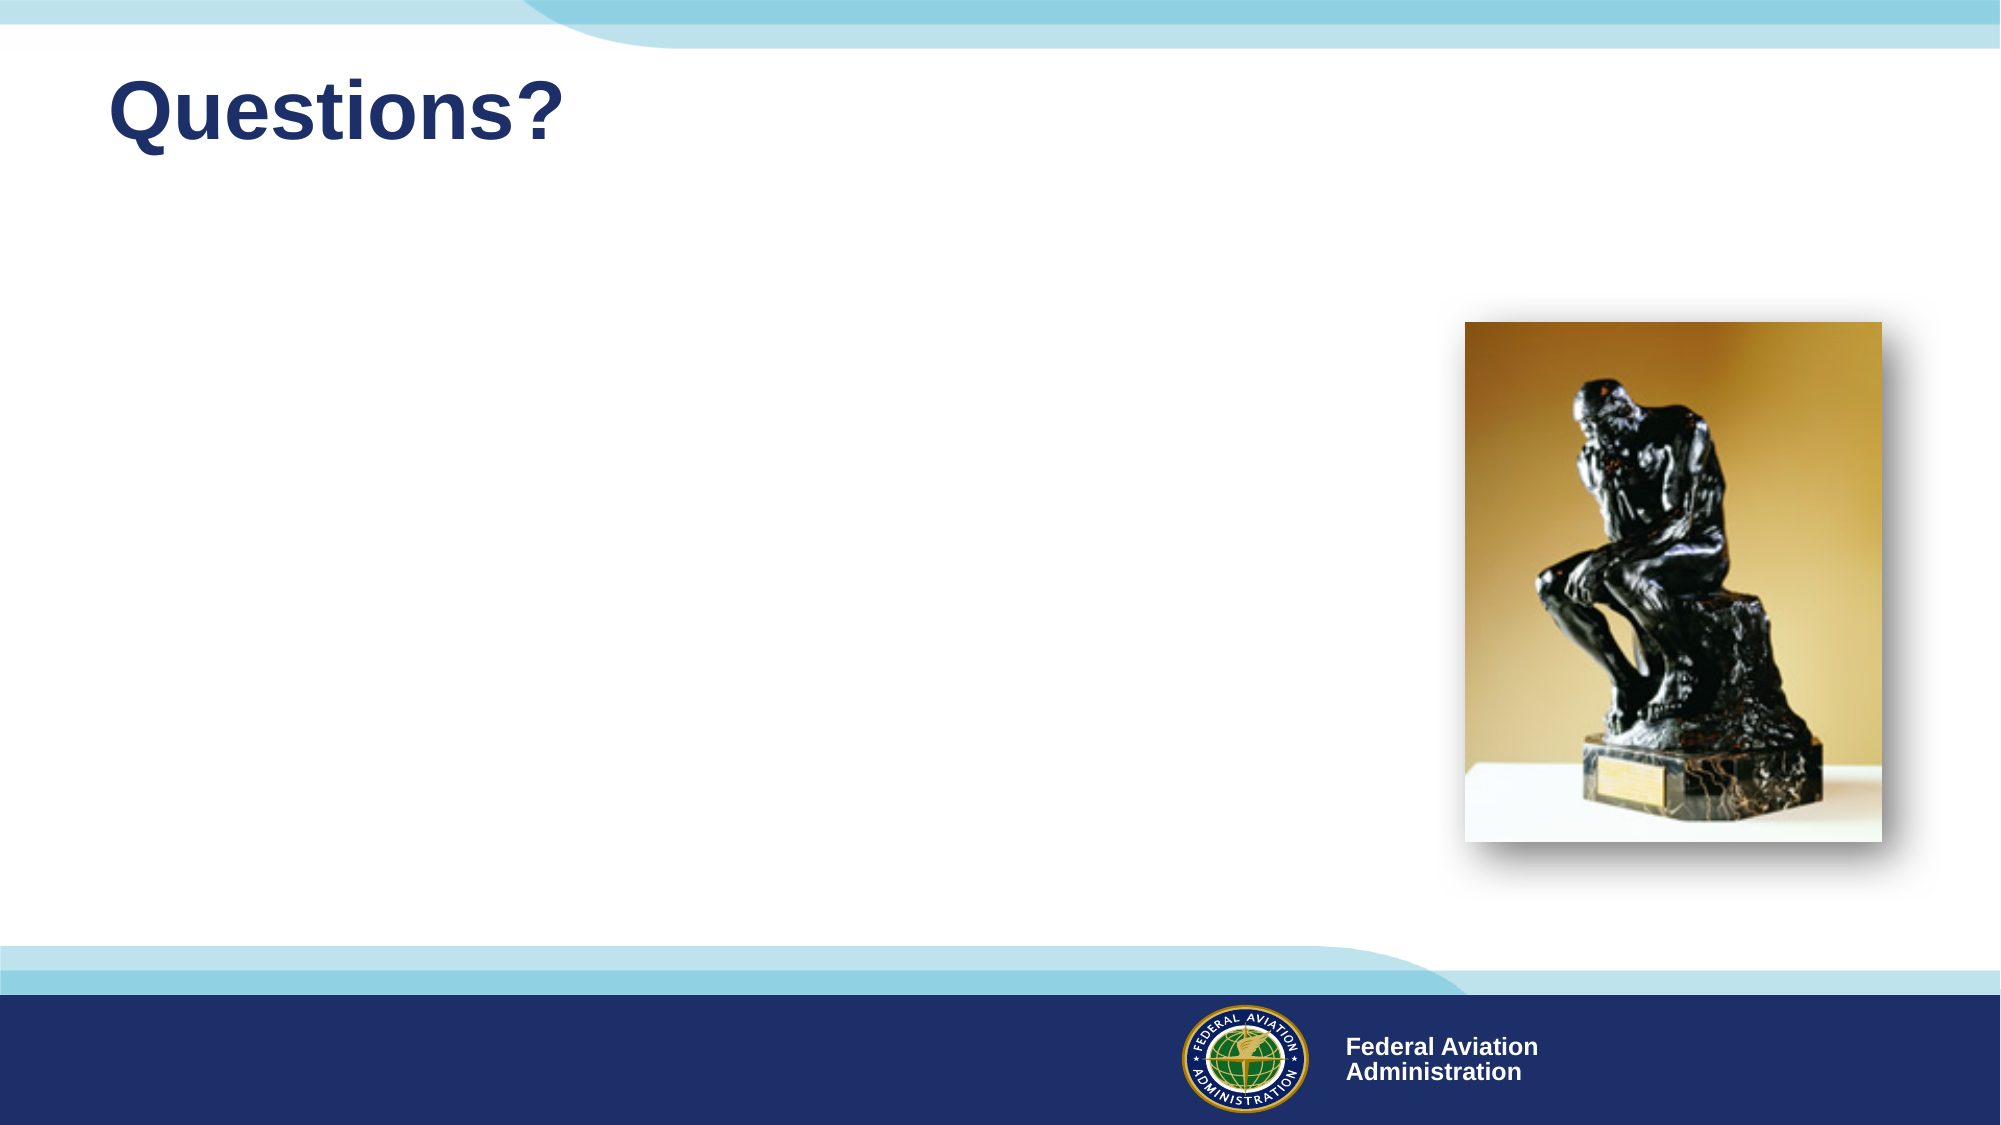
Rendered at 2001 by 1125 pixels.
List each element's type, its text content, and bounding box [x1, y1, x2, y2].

picture [0, 945, 2000, 995]
picture [1464, 322, 1882, 842]
title Questions? [93, 56, 1947, 157]
picture [0, 0, 1999, 50]
